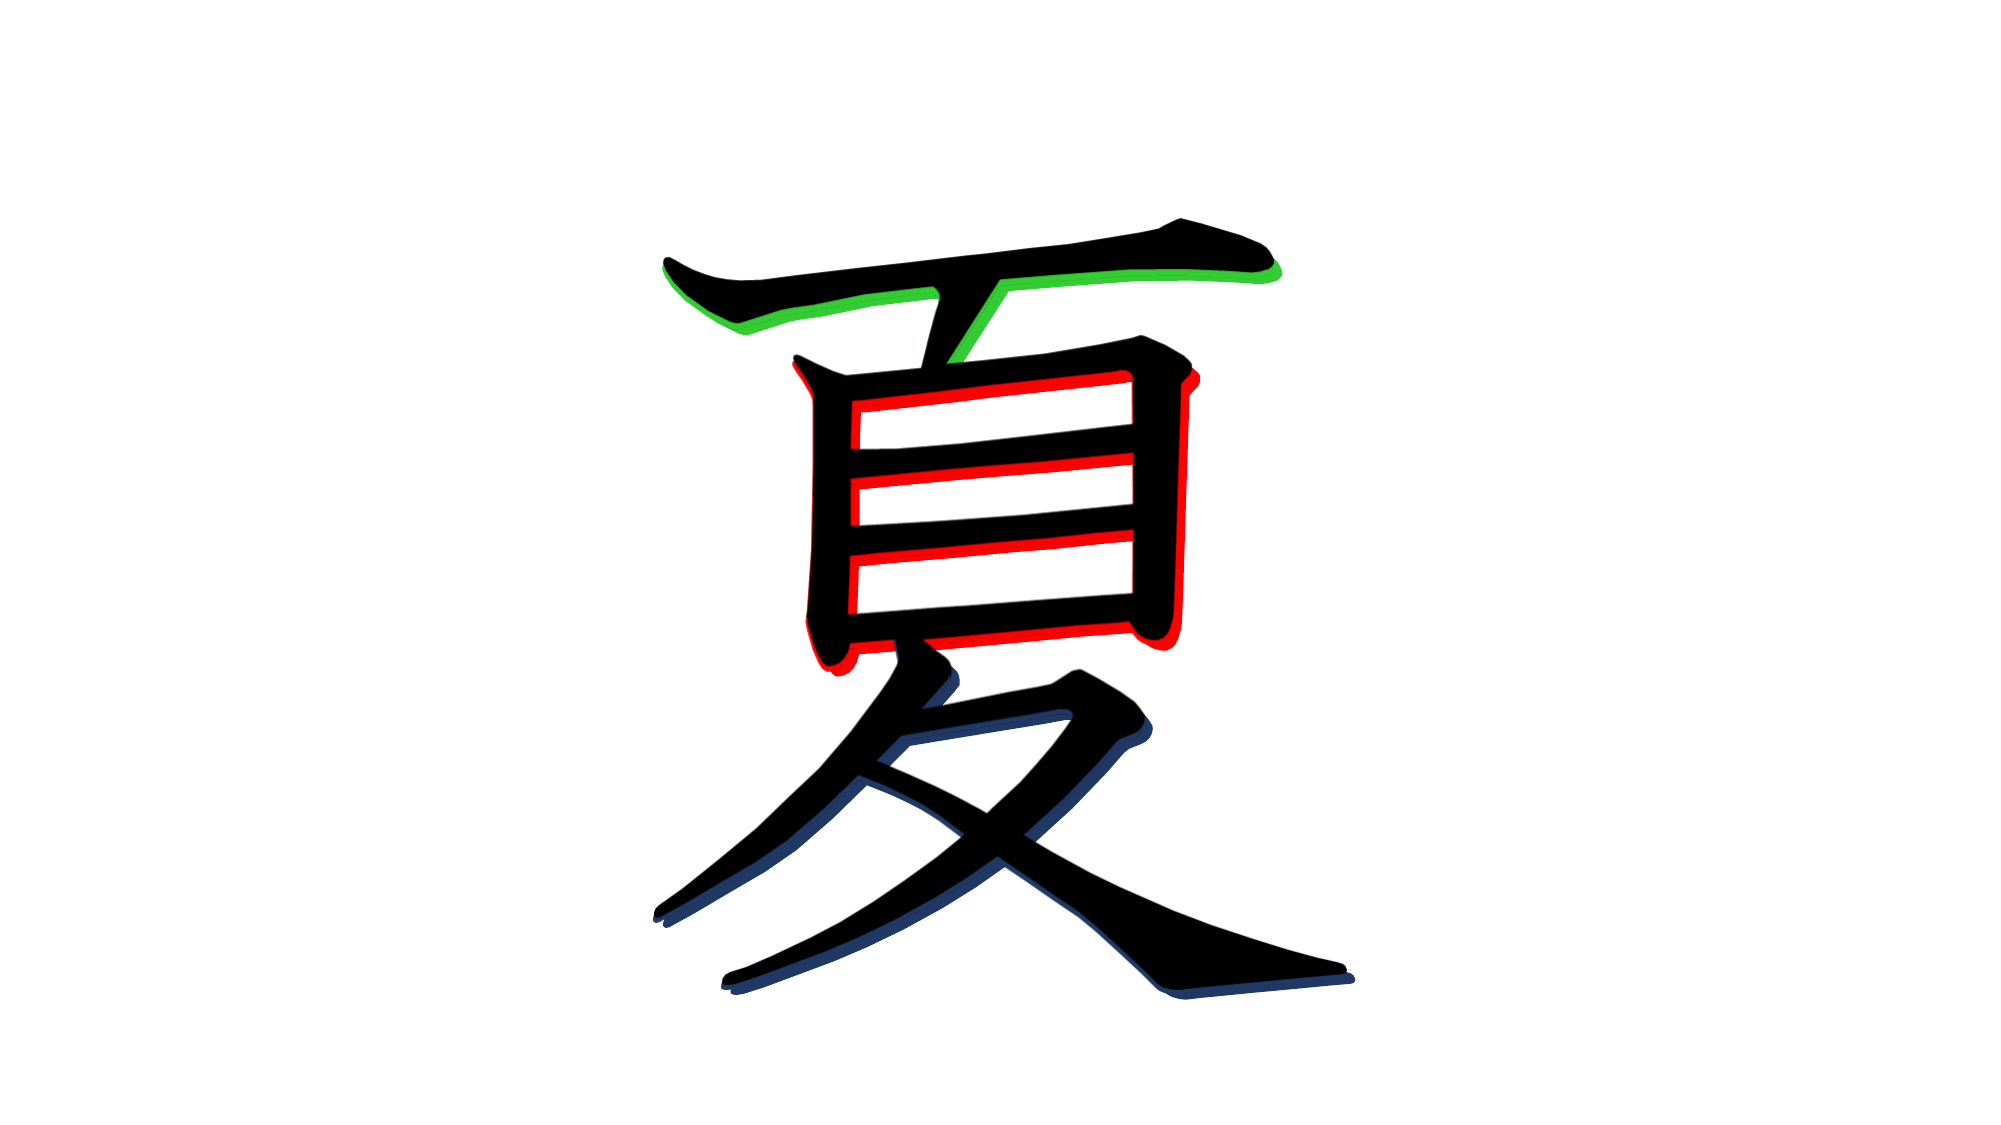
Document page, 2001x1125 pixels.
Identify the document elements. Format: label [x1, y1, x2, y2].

picture [653, 218, 1347, 995]
text_box [1347, 971, 1357, 986]
text_box [1166, 995, 1242, 1001]
